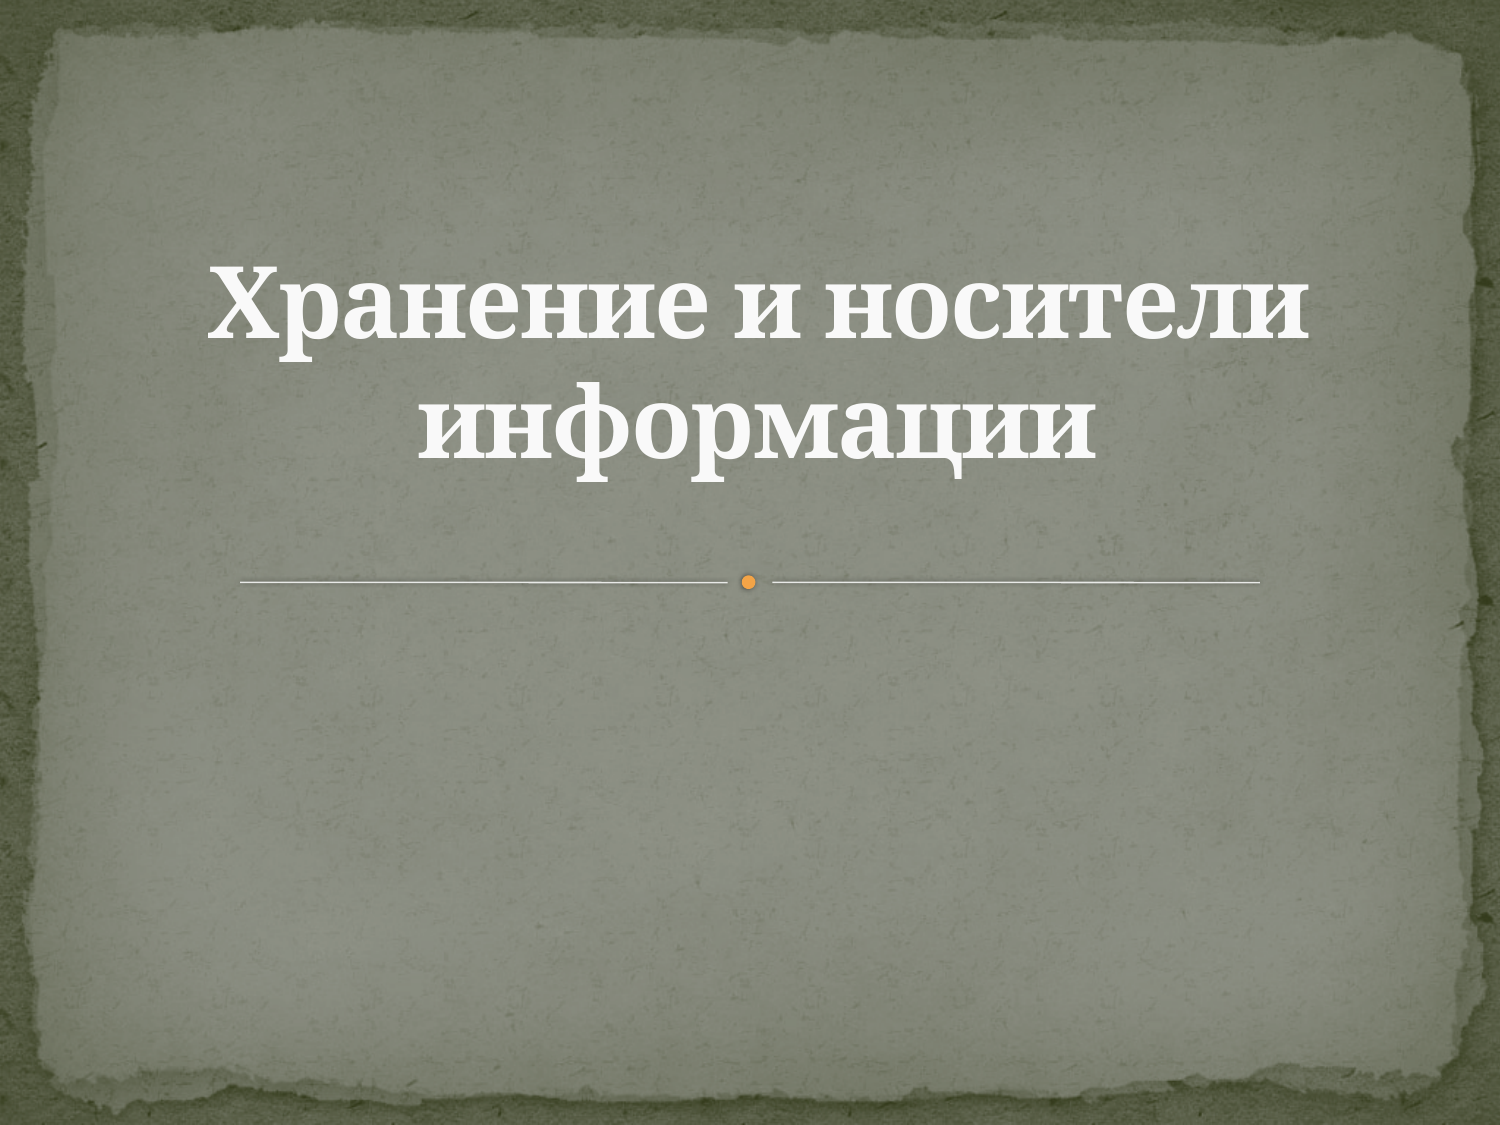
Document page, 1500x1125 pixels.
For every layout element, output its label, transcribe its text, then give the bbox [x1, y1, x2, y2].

title Хранение и носители информации [76, 160, 1440, 486]
